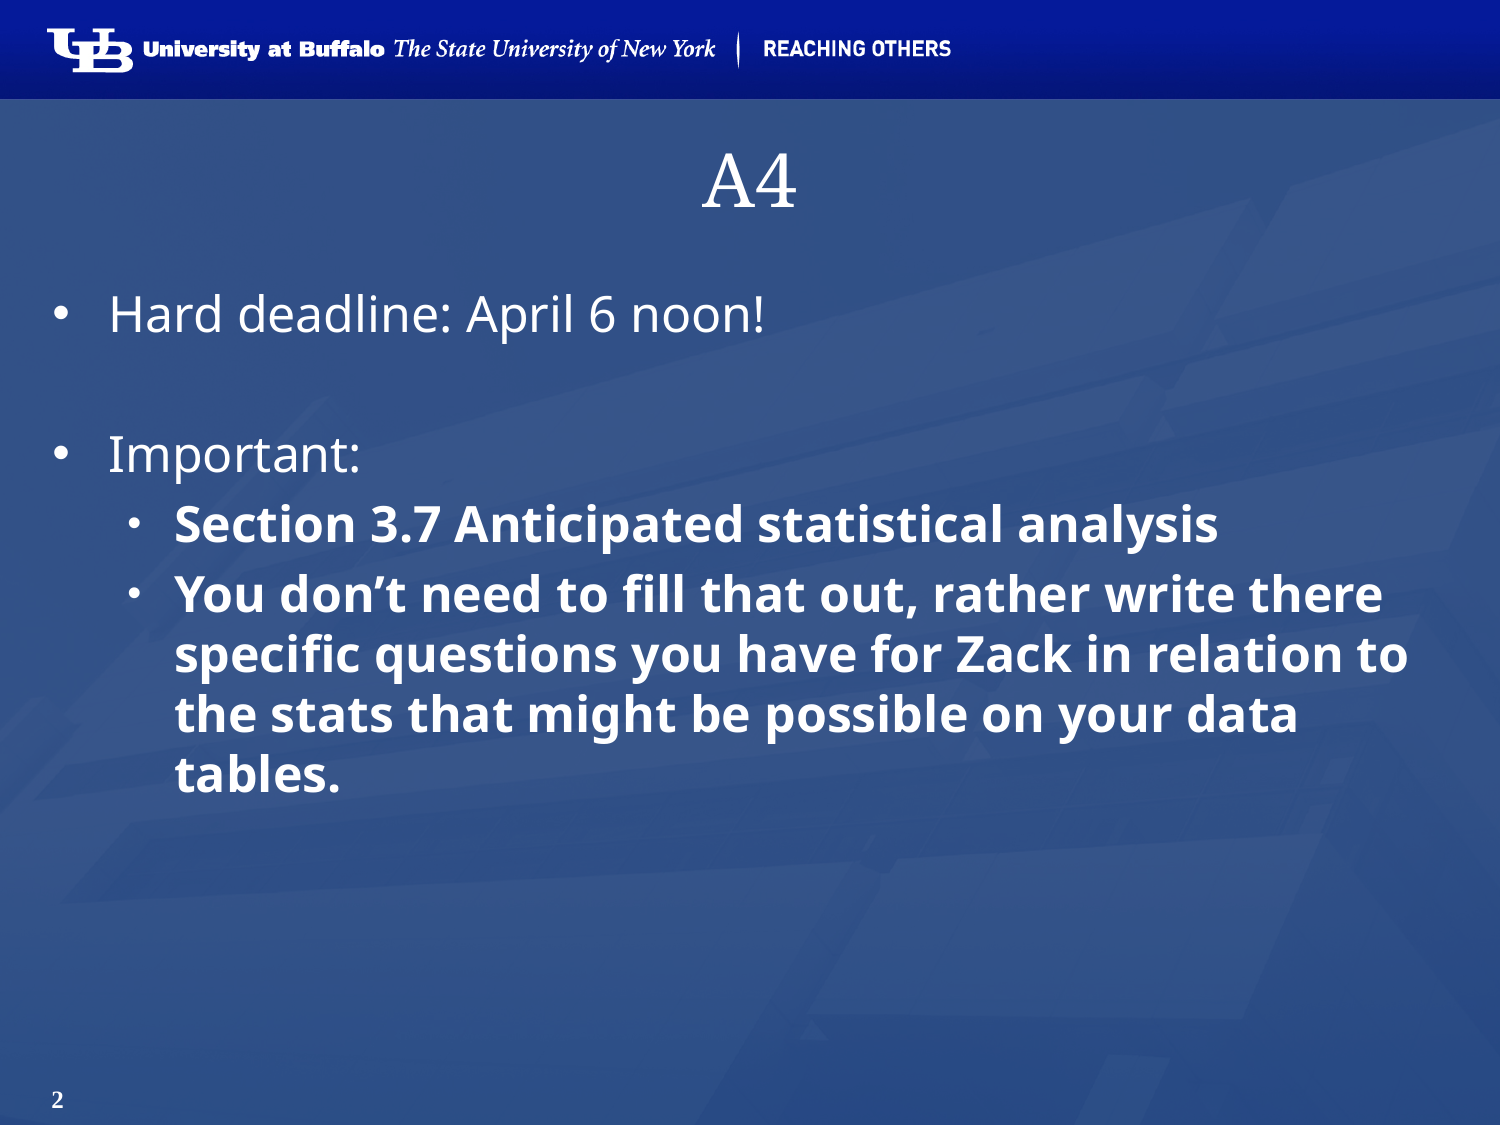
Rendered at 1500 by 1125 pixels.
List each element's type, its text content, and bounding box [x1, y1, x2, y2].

list Hard deadline: April 6 noon! Important: Section 3.7 Anticipated statistical analysis You don’t need to fill that out, rather write there specific questions you have for Zack in relation to the stats that might be possible on your data tables. [37, 275, 1463, 1088]
slide_number 2 [3, 1075, 79, 1123]
picture [0, 0, 1500, 99]
title A4 [37, 125, 1463, 250]
